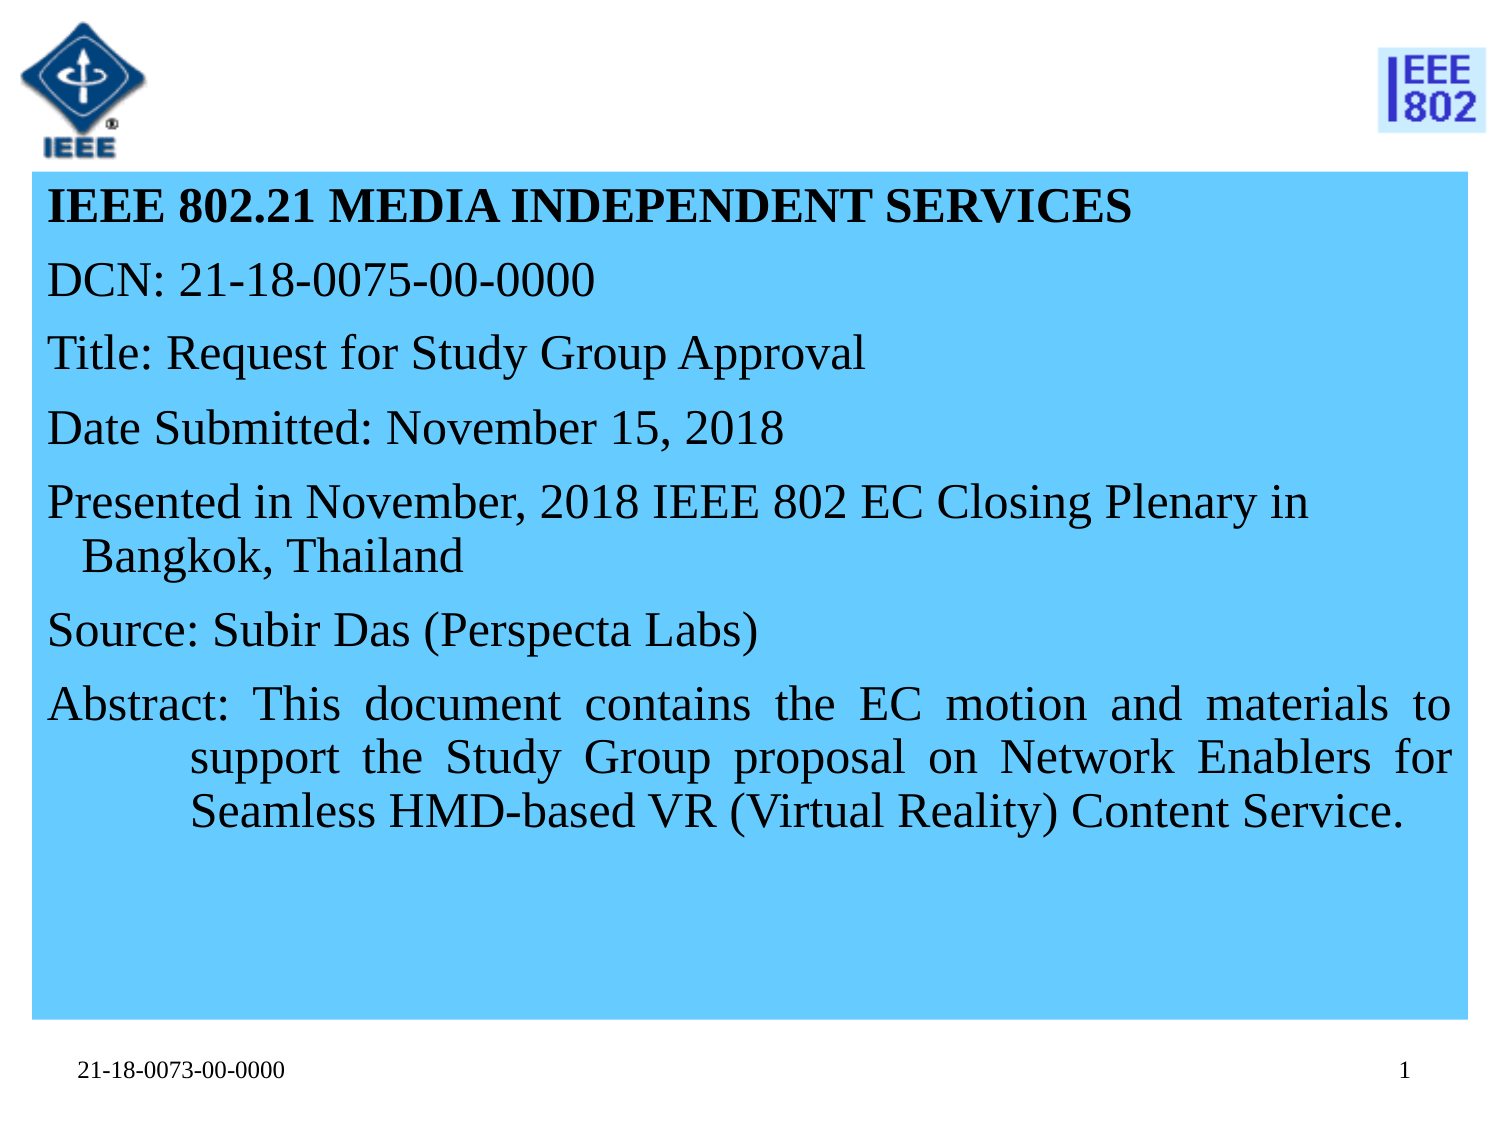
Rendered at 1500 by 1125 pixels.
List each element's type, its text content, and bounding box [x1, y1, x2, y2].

footer 21-18-0073-00-0000 [62, 1050, 443, 1093]
picture [15, 20, 152, 162]
slide_number 0 [1275, 1050, 1427, 1113]
picture [1362, 29, 1499, 158]
list IEEE 802.21 MEDIA INDEPENDENT SERVICES DCN: 21-18-0075-00-0000 Title: Request for Study Group Approval Date Submitted: November 15, 2018 Presented in November, 2018 IEEE 802 EC Closing Plenary in Bangkok, Thailand Source: Subir Das (Perspecta Labs) Abstract: This document contains the EC motion and materials to support the Study Group proposal on Network Enablers for Seamless HMD-based VR (Virtual Reality) Content Service. [32, 171, 1468, 1020]
